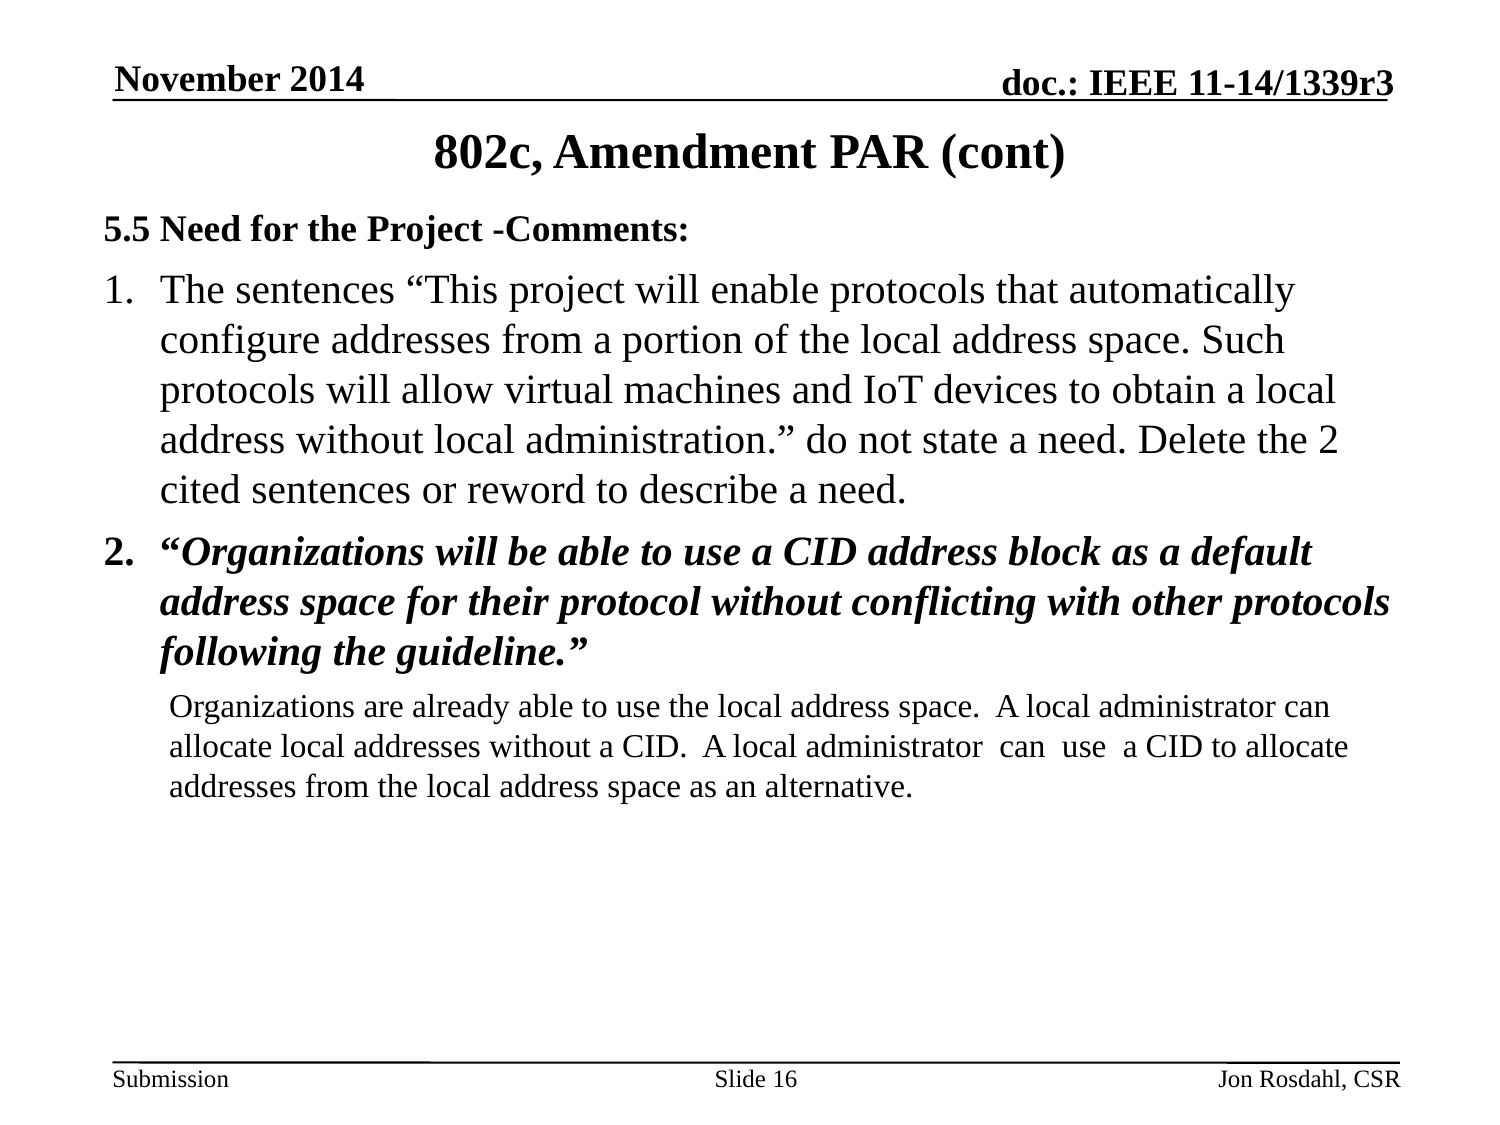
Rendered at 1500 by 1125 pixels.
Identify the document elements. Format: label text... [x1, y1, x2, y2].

slide_number Slide 16 [712, 1061, 800, 1123]
footer Jon Rosdahl, CSR [878, 1061, 1402, 1093]
list 5.5 Need for the Project -Comments: The sentences “This project will enable protocols that automatically configure addresses from a portion of the local address space. Such protocols will allow virtual machines and IoT devices to obtain a local address without local administration.” do not state a need. Delete the 2 cited sentences or reword to describe a need. “Organizations will be able to use a CID address block as a default address space for their protocol without conflicting with other protocols following the guideline.” Organizations are already able to use the local address space. A local administrator can allocate local addresses without a CID. A local administrator can use a CID to allocate addresses from the local address space as an alternative. [88, 196, 1436, 1059]
title 802c, Amendment PAR (cont) [112, 112, 1388, 185]
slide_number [114, 54, 423, 100]
